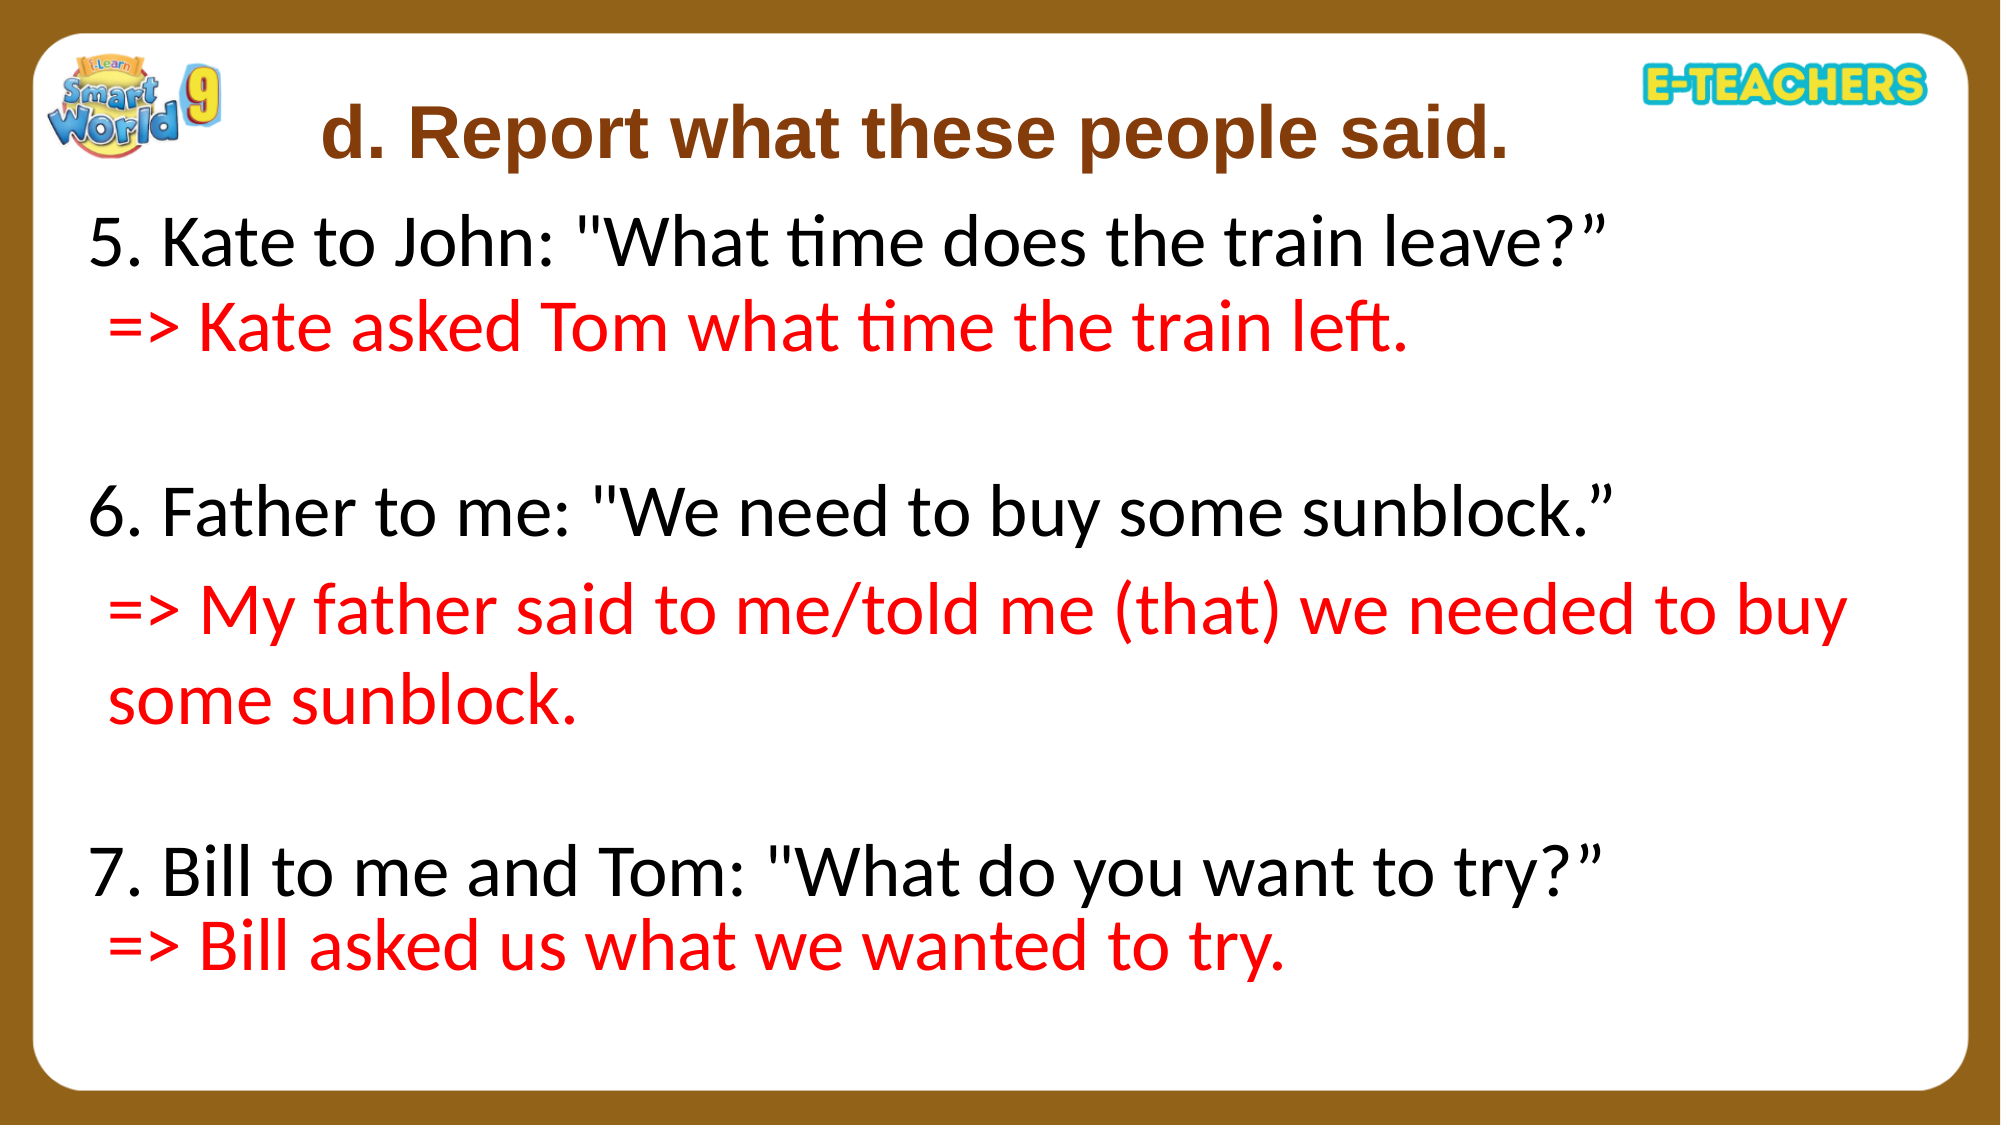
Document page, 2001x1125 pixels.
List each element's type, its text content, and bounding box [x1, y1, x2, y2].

text_box => Kate asked Tom what time the train left. [92, 269, 1522, 375]
text_box 5. Kate to John: "What time does the train leave?” 6. Father to me: "We need to buy some sunblock.” 7. Bill to me and Tom: "What do you want to try?” [73, 183, 1863, 1099]
text_box => Bill asked us what we wanted to try. [92, 887, 1397, 993]
picture [0, 0, 2001, 1125]
text_box => My father said to me/told me (that) we needed to buy some sunblock. [92, 552, 1899, 748]
text_box d. Report what these people said. [305, 76, 1615, 181]
